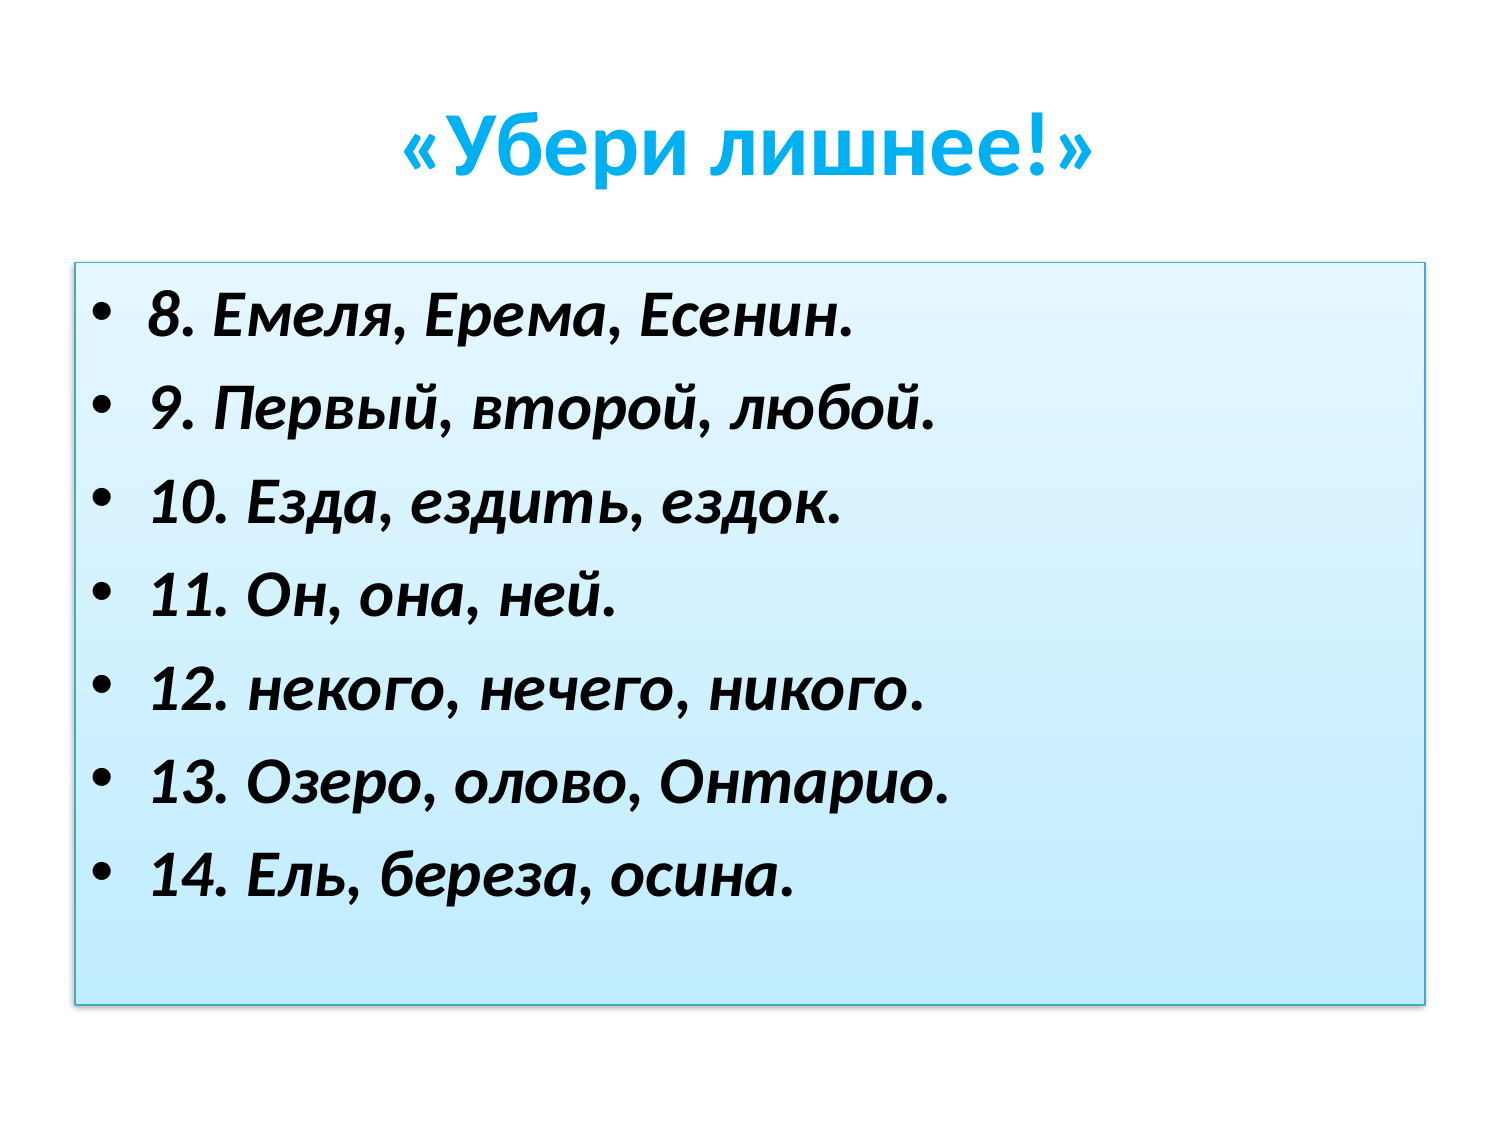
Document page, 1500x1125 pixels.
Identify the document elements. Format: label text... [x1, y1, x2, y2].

list 8. Емеля, Ерема, Есенин. 9. Первый, второй, любой. 10. Езда, ездить, ездок. 11. Он, она, ней. 12. некого, нечего, никого. 13. Озеро, олово, Онтарио. 14. Ель, береза, осина. [74, 262, 1426, 1006]
title «Убери лишнее!» [75, 45, 1425, 233]
